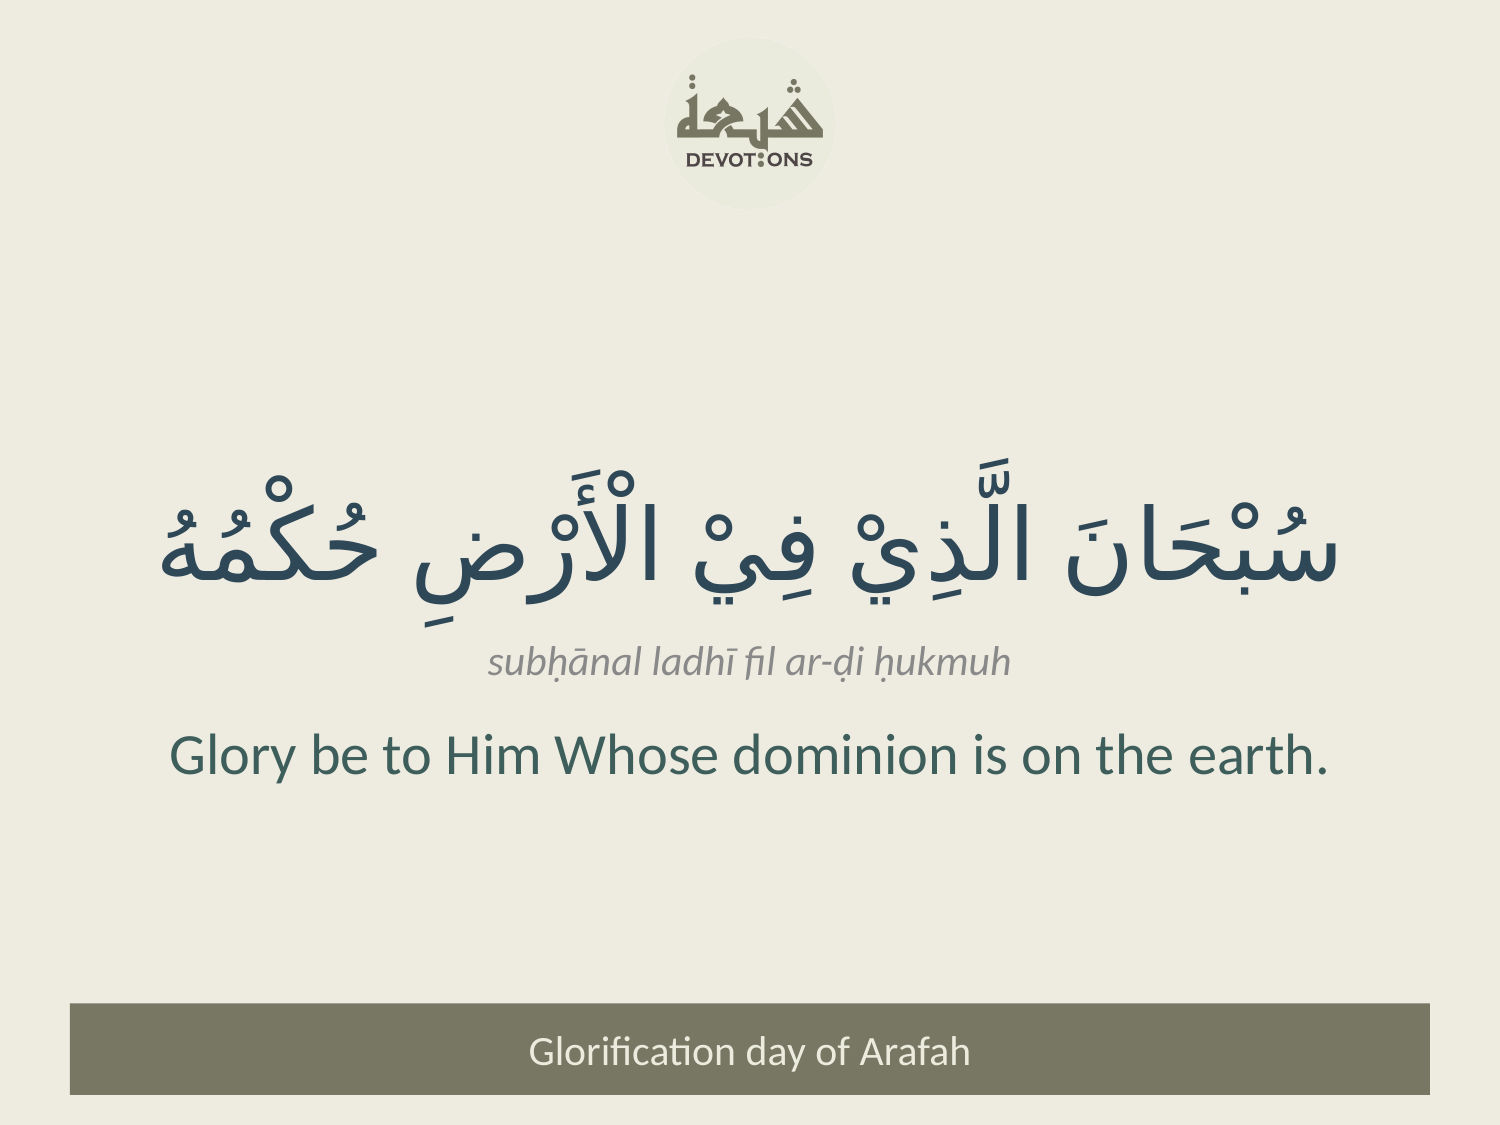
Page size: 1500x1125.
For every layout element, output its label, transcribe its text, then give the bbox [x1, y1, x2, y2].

list Glorification day of Arafah [69, 1003, 1430, 1095]
list سُبْحَانَ الَّذِيْ فِيْ الْأَرْضِ حُكْمُهُ subḥānal ladhī fil ar-ḍi ḥukmuh Glory be to Him Whose dominion is on the earth. [69, 203, 1430, 1003]
picture [656, 29, 844, 203]
